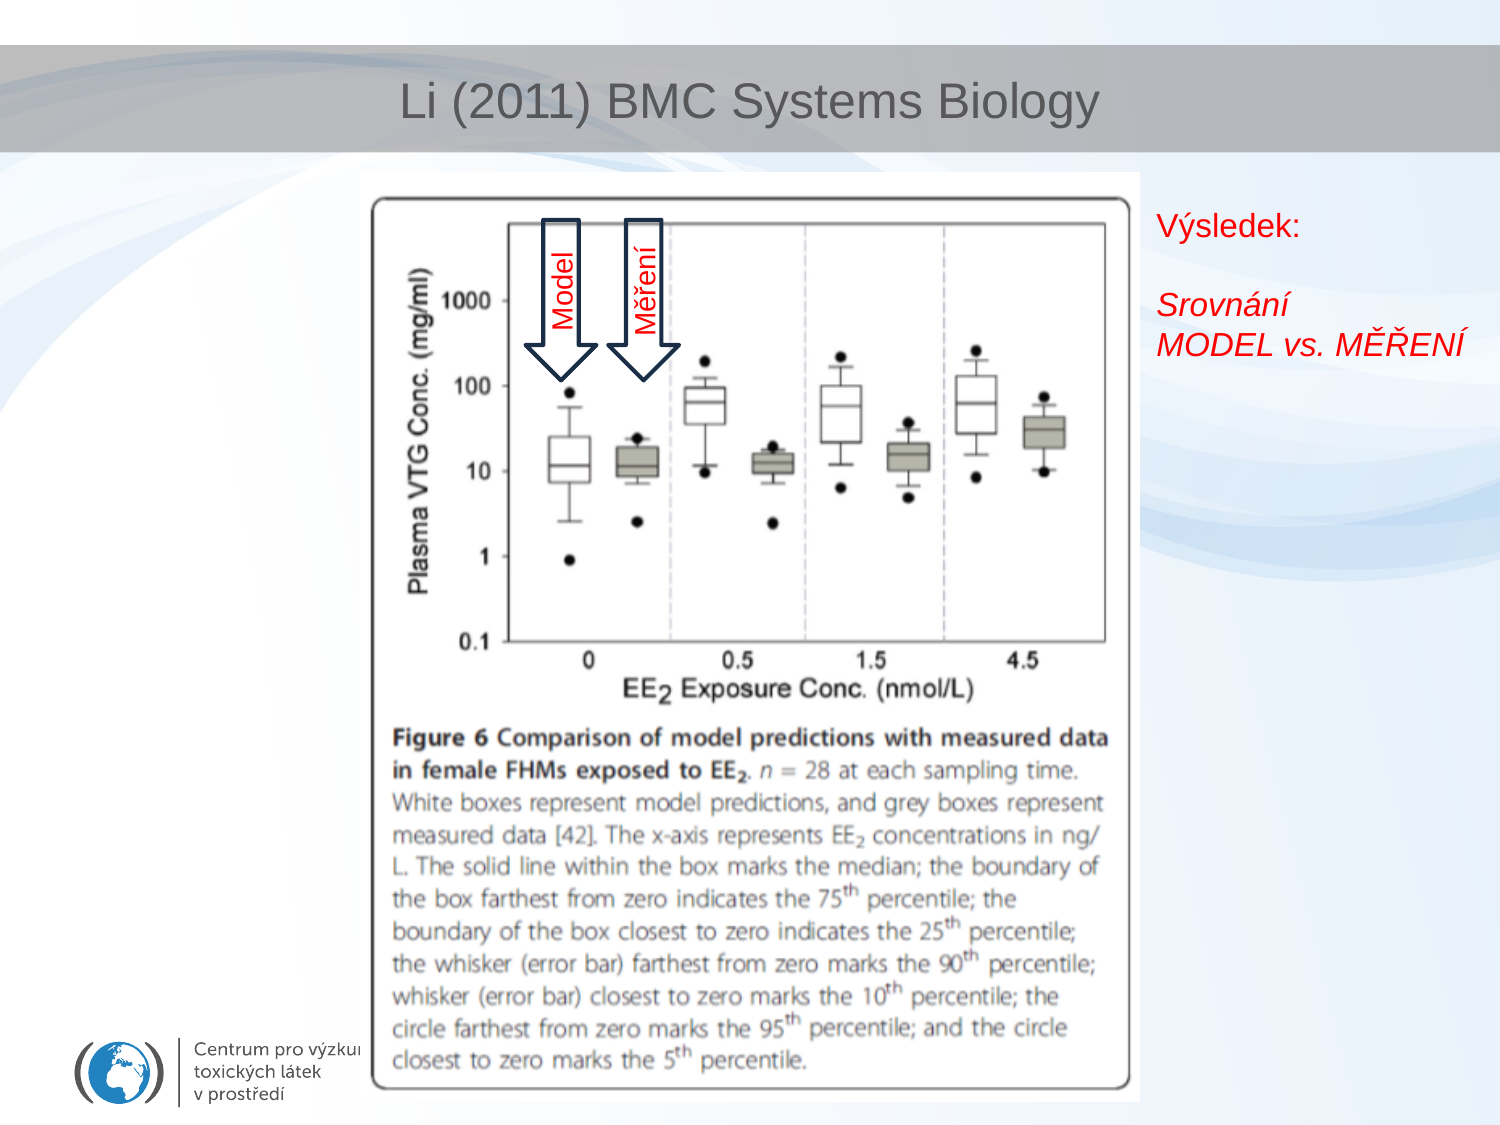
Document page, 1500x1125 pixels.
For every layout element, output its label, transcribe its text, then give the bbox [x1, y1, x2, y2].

picture [0, 153, 1500, 1125]
picture [0, 0, 1500, 45]
title Li (2011) BMC Systems Biology [0, 45, 1500, 153]
text_box Výsledek: Srovnání MODEL vs. MĚŘENÍ [1144, 196, 1480, 371]
